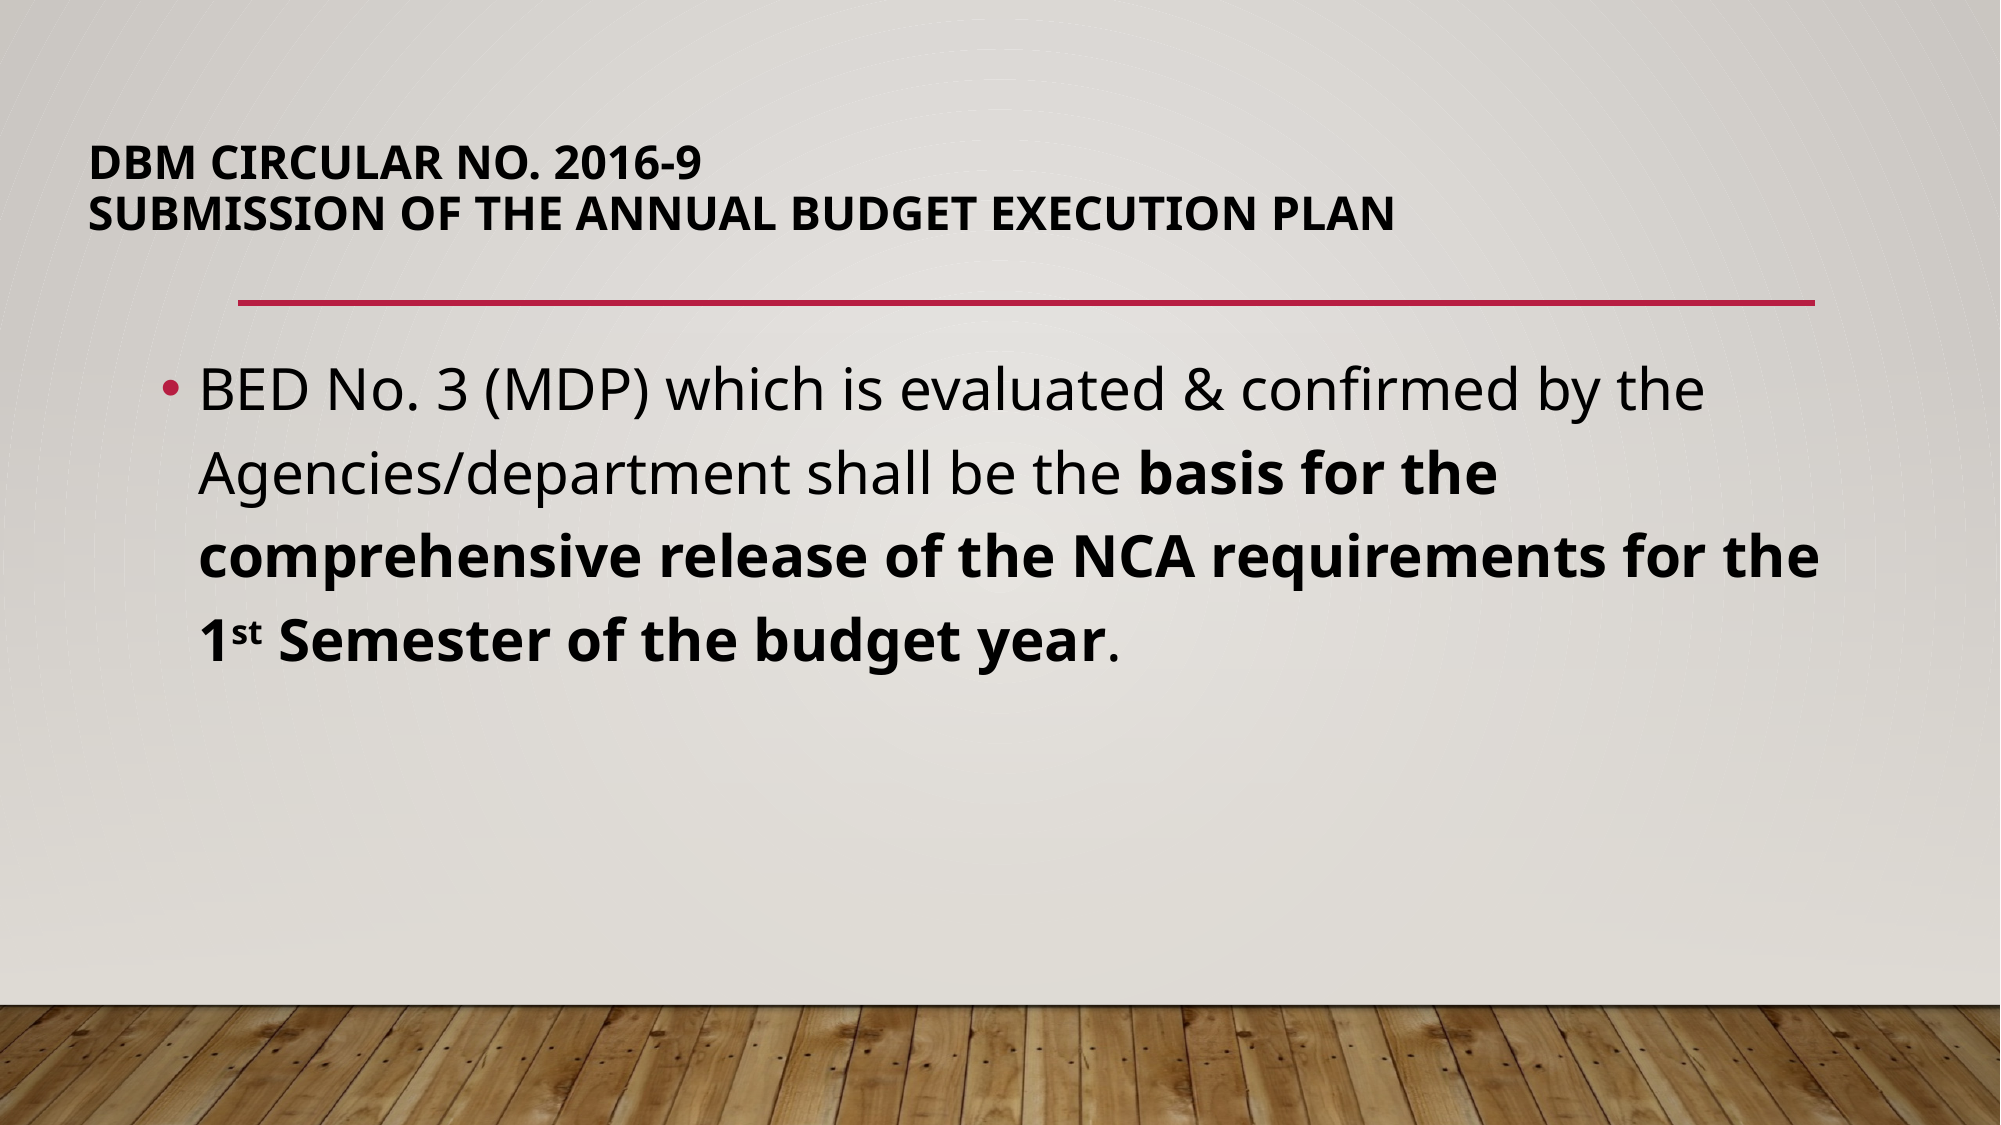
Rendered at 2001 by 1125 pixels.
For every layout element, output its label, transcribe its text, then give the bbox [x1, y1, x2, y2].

list BED No. 3 (MDP) which is evaluated & confirmed by the Agencies/department shall be the basis for the comprehensive release of the NCA requirements for the 1st Semester of the budget year. [145, 330, 1910, 897]
title DBM Circular No. 2016-9 Submission of the Annual Budget Execution Plan [72, 131, 1948, 305]
picture [0, 1005, 2000, 1125]
